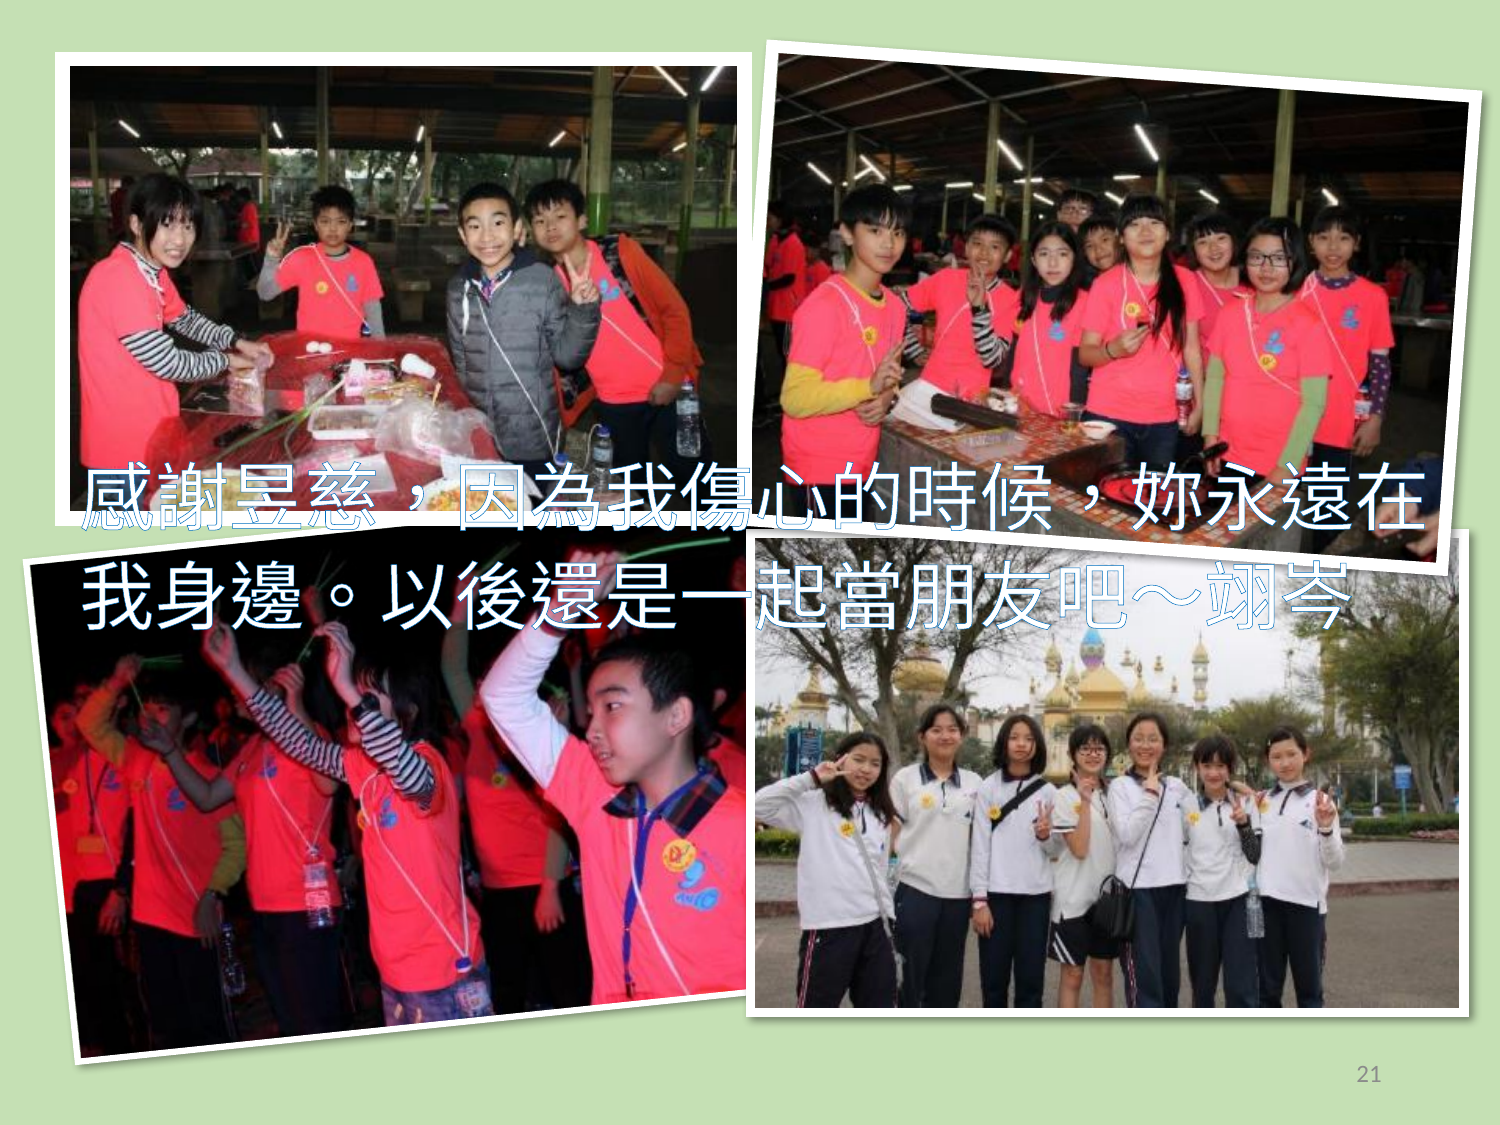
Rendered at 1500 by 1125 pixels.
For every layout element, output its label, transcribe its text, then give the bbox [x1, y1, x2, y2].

slide_number 21 [1059, 1042, 1397, 1103]
picture [69, 66, 738, 512]
text_box 感謝昱慈，因為我傷心的時候，妳永遠在我身邊。以後還是一起當朋友吧～翊岑 [1454, 402, 1460, 538]
text_box 感謝昱慈，因為我傷心的時候，妳永遠在我身邊。以後還是一起當朋友吧～翊岑 [64, 402, 760, 525]
picture [31, 54, 1468, 1058]
